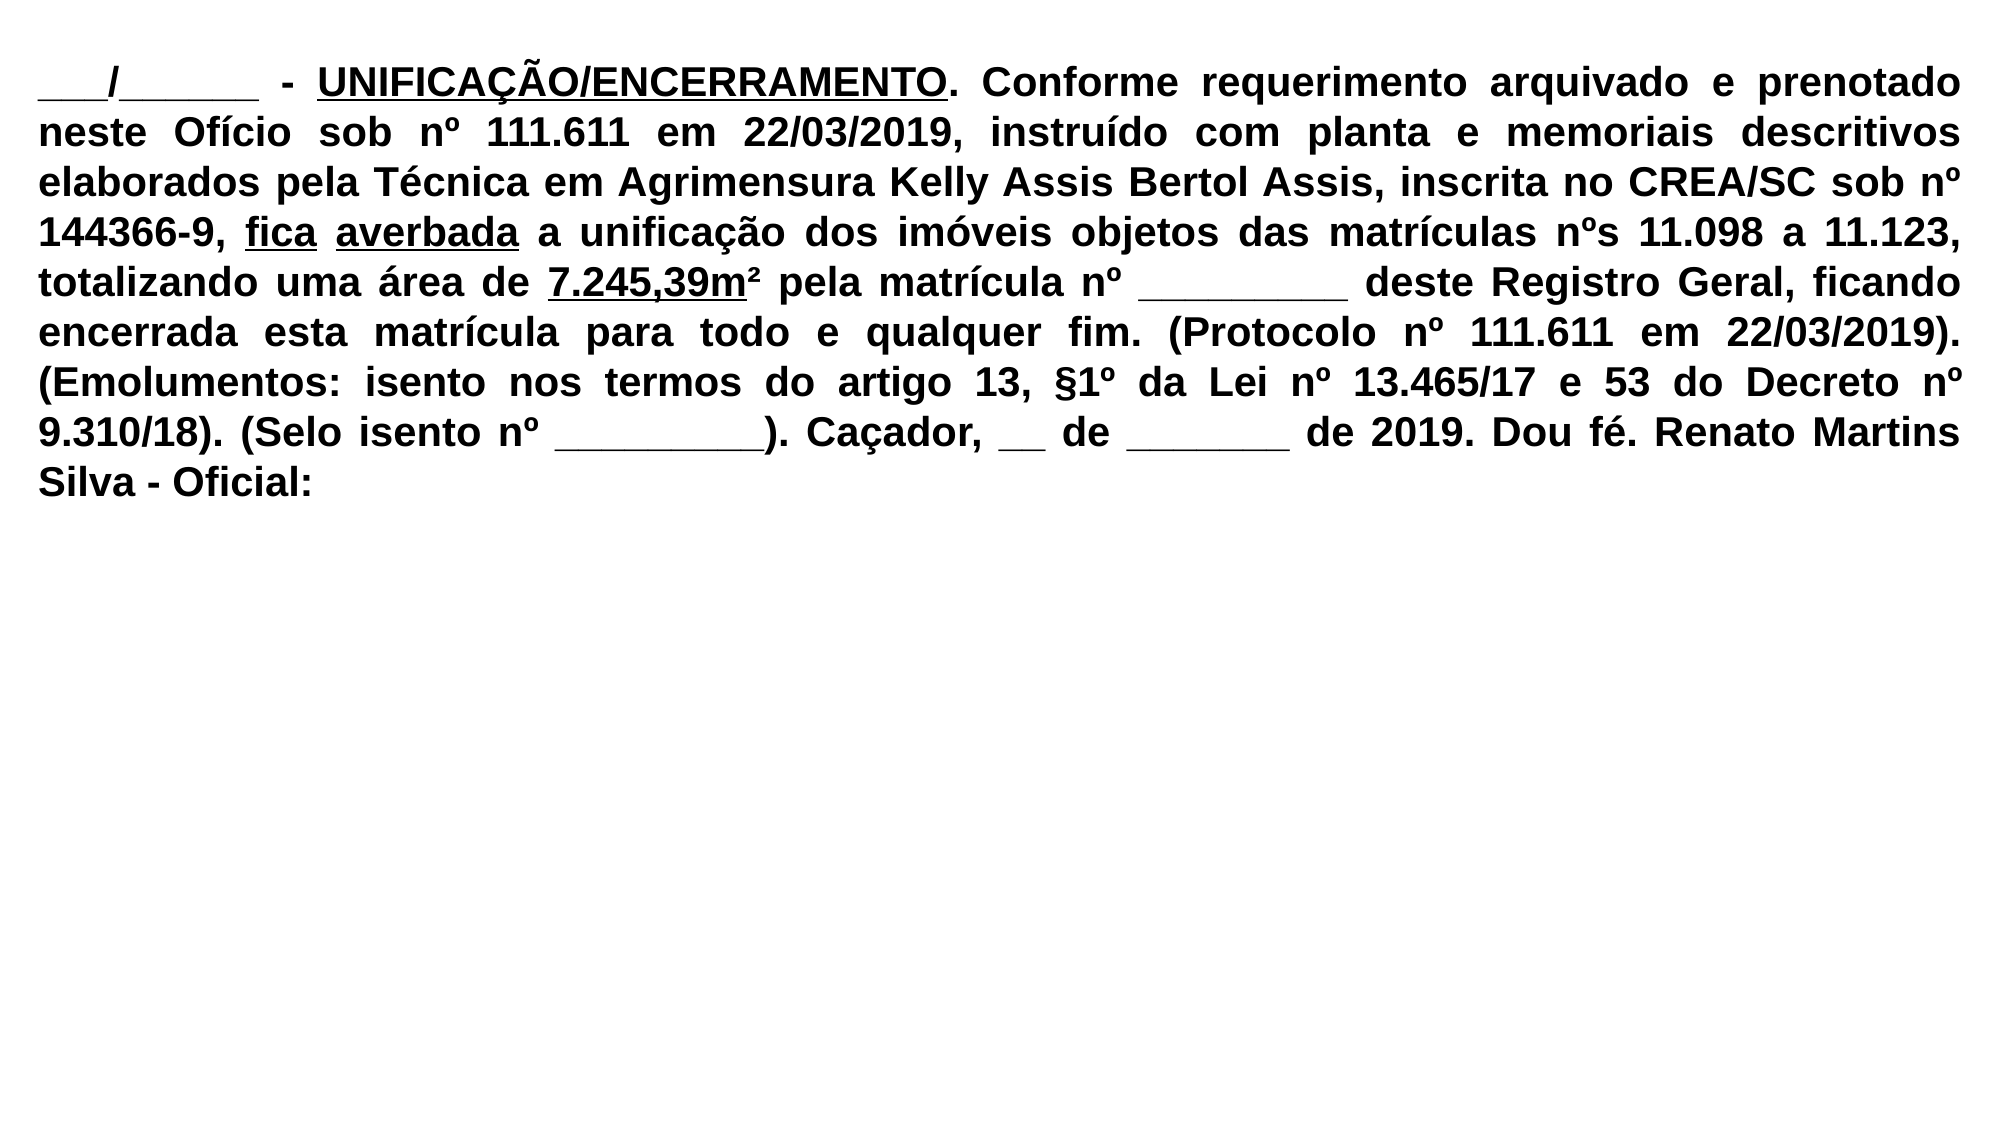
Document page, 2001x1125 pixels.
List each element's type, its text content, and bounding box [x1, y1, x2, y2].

text_box ___/______ - UNIFICAÇÃO/ENCERRAMENTO. Conforme requerimento arquivado e prenotado neste Ofício sob nº 111.611 em 22/03/2019, instruído com planta e memoriais descritivos elaborados pela Técnica em Agrimensura Kelly Assis Bertol Assis, inscrita no CREA/SC sob nº 144366-9, fica averbada a unificação dos imóveis objetos das matrículas nºs 11.098 a 11.123, totalizando uma área de 7.245,39m² pela matrícula nº _________ deste Registro Geral, ficando encerrada esta matrícula para todo e qualquer fim. (Protocolo nº 111.611 em 22/03/2019). (Emolumentos: isento nos termos do artigo 13, §1º da Lei nº 13.465/17 e 53 do Decreto nº 9.310/18). (Selo isento nº _________). Caçador, __ de _______ de 2019. Dou fé. Renato Martins Silva - Oficial: [23, 47, 1977, 513]
